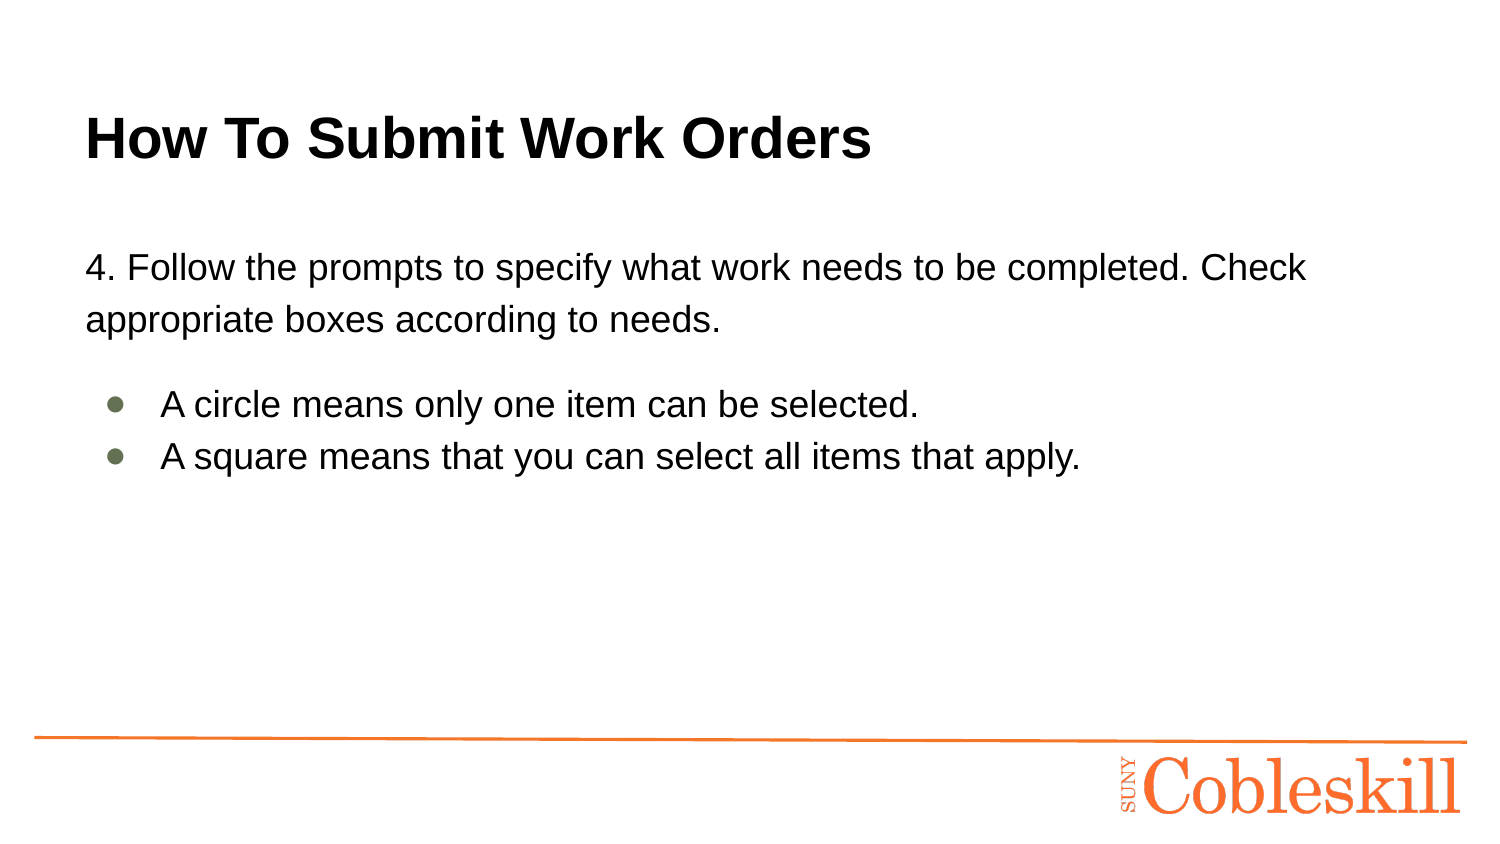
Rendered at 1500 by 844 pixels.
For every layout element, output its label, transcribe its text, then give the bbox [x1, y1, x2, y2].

picture [1121, 756, 1460, 814]
subtitle 4. Follow the prompts to specify what work needs to be completed. Check appropriate boxes according to needs. A circle means only one item can be selected. A square means that you can select all items that apply. [70, 221, 1395, 650]
title How To Submit Work Orders [70, 84, 1277, 180]
